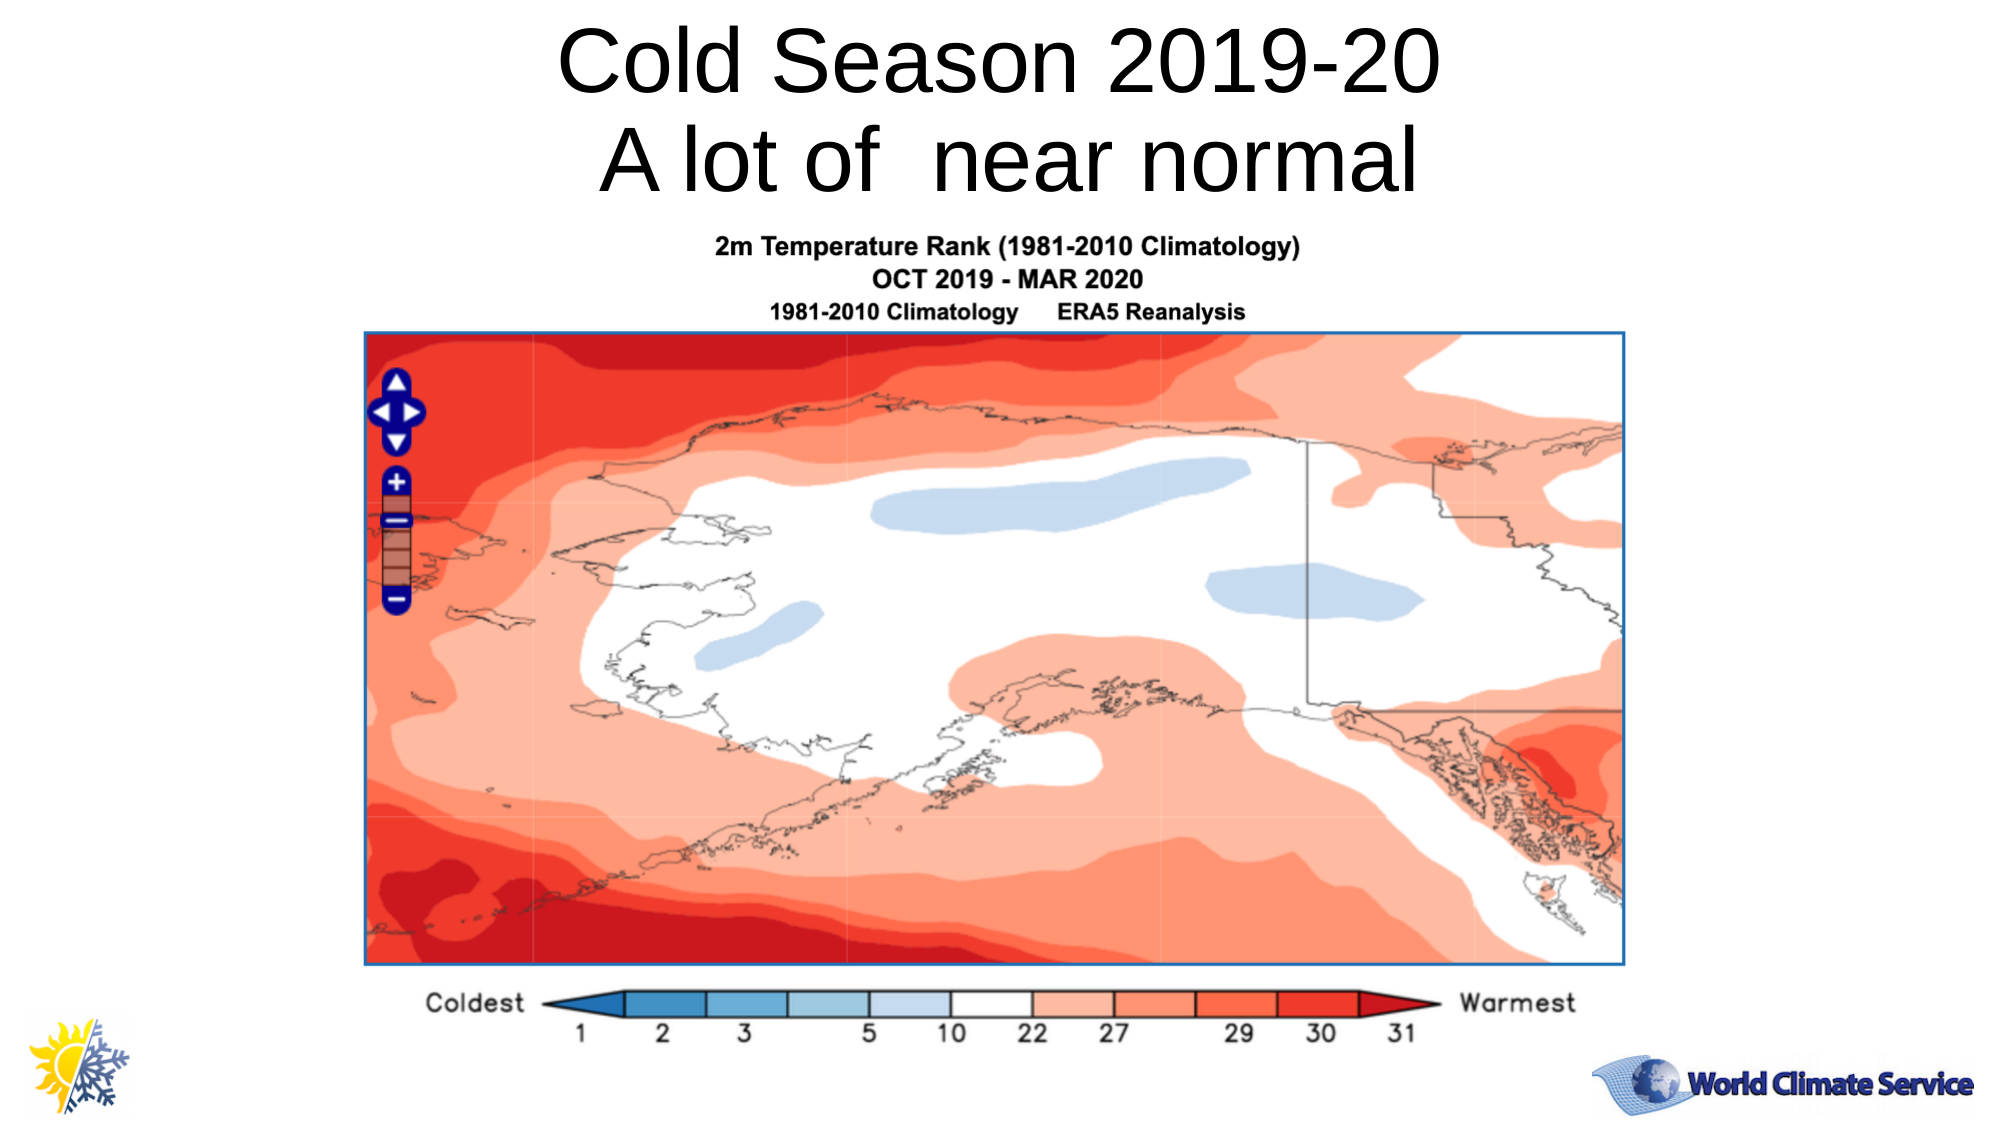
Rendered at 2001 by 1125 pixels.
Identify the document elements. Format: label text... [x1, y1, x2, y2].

title Cold Season 2019-20 A lot of near normal [353, 5, 1647, 199]
picture [319, 199, 1974, 1120]
picture [26, 1013, 133, 1120]
